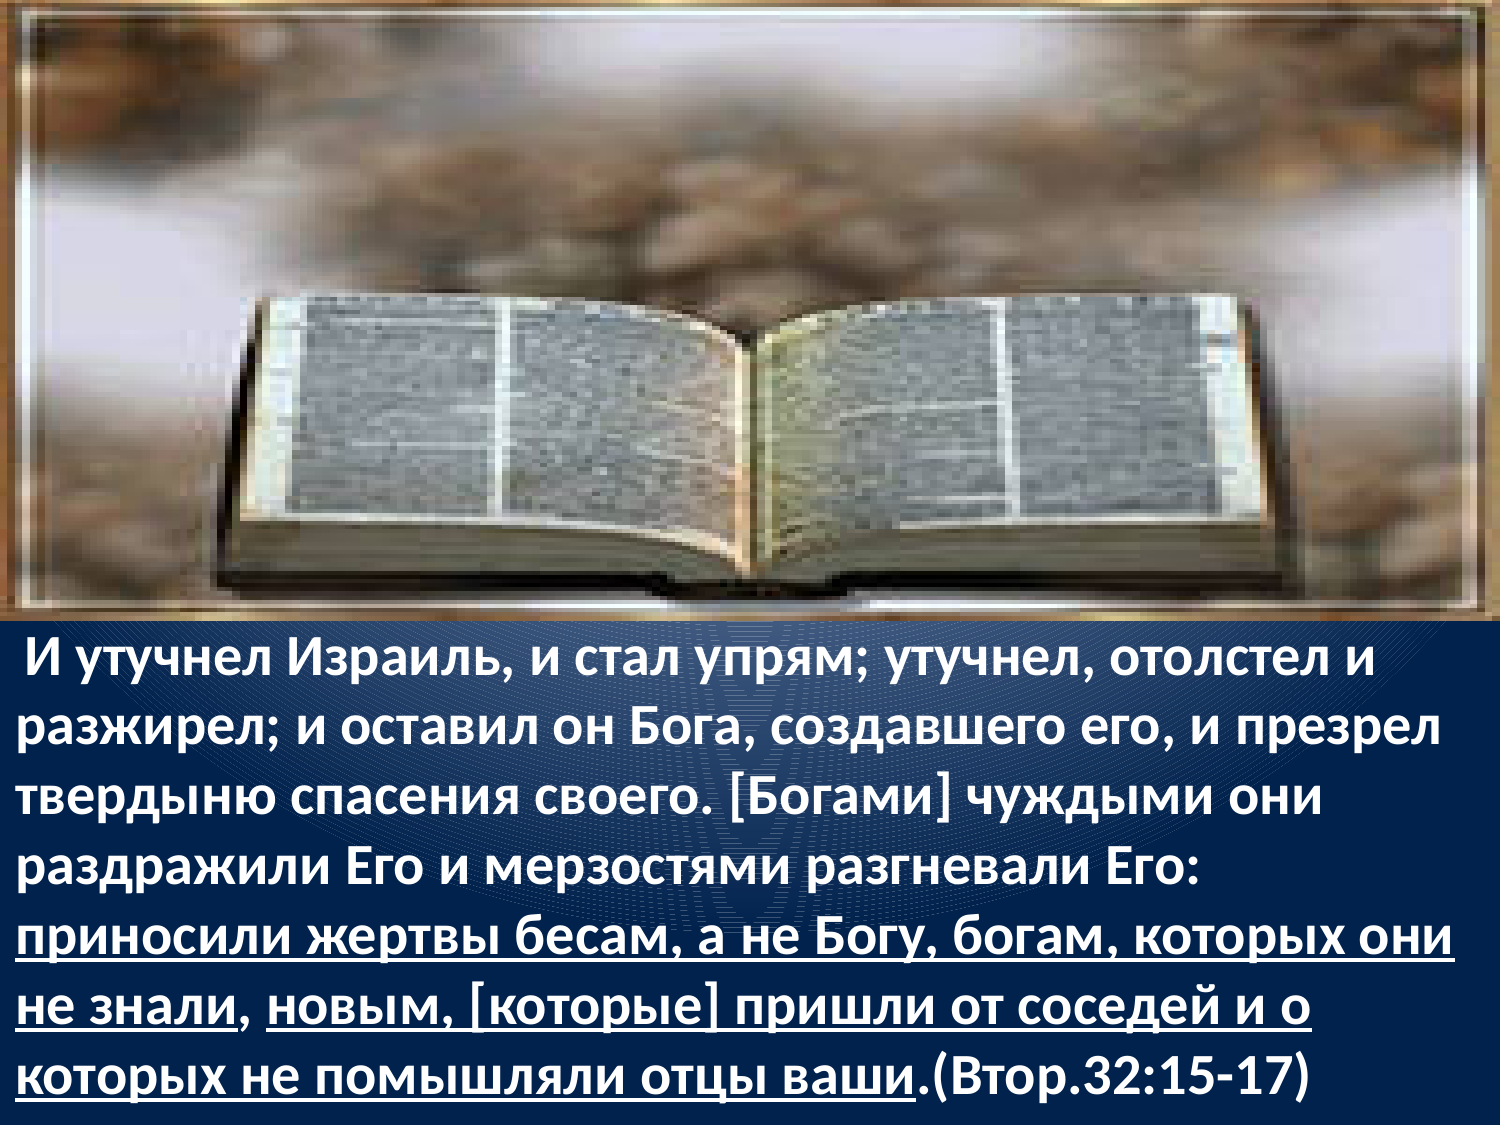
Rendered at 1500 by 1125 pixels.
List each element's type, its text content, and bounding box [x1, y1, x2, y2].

list И утучнел Израиль, и стал упрям; утучнел, отолстел и разжирел; и оставил он Бога, создавшего его, и презрел твердыню спасения своего. [Богами] чуждыми они раздражили Его и мерзостями разгневали Его: приносили жертвы бесам, а не Богу, богам, которых они не знали, новым, [которые] пришли от соседей и о которых не помышляли отцы ваши.(Втор.32:15-17) [0, 628, 1500, 1125]
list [0, 0, 1500, 622]
